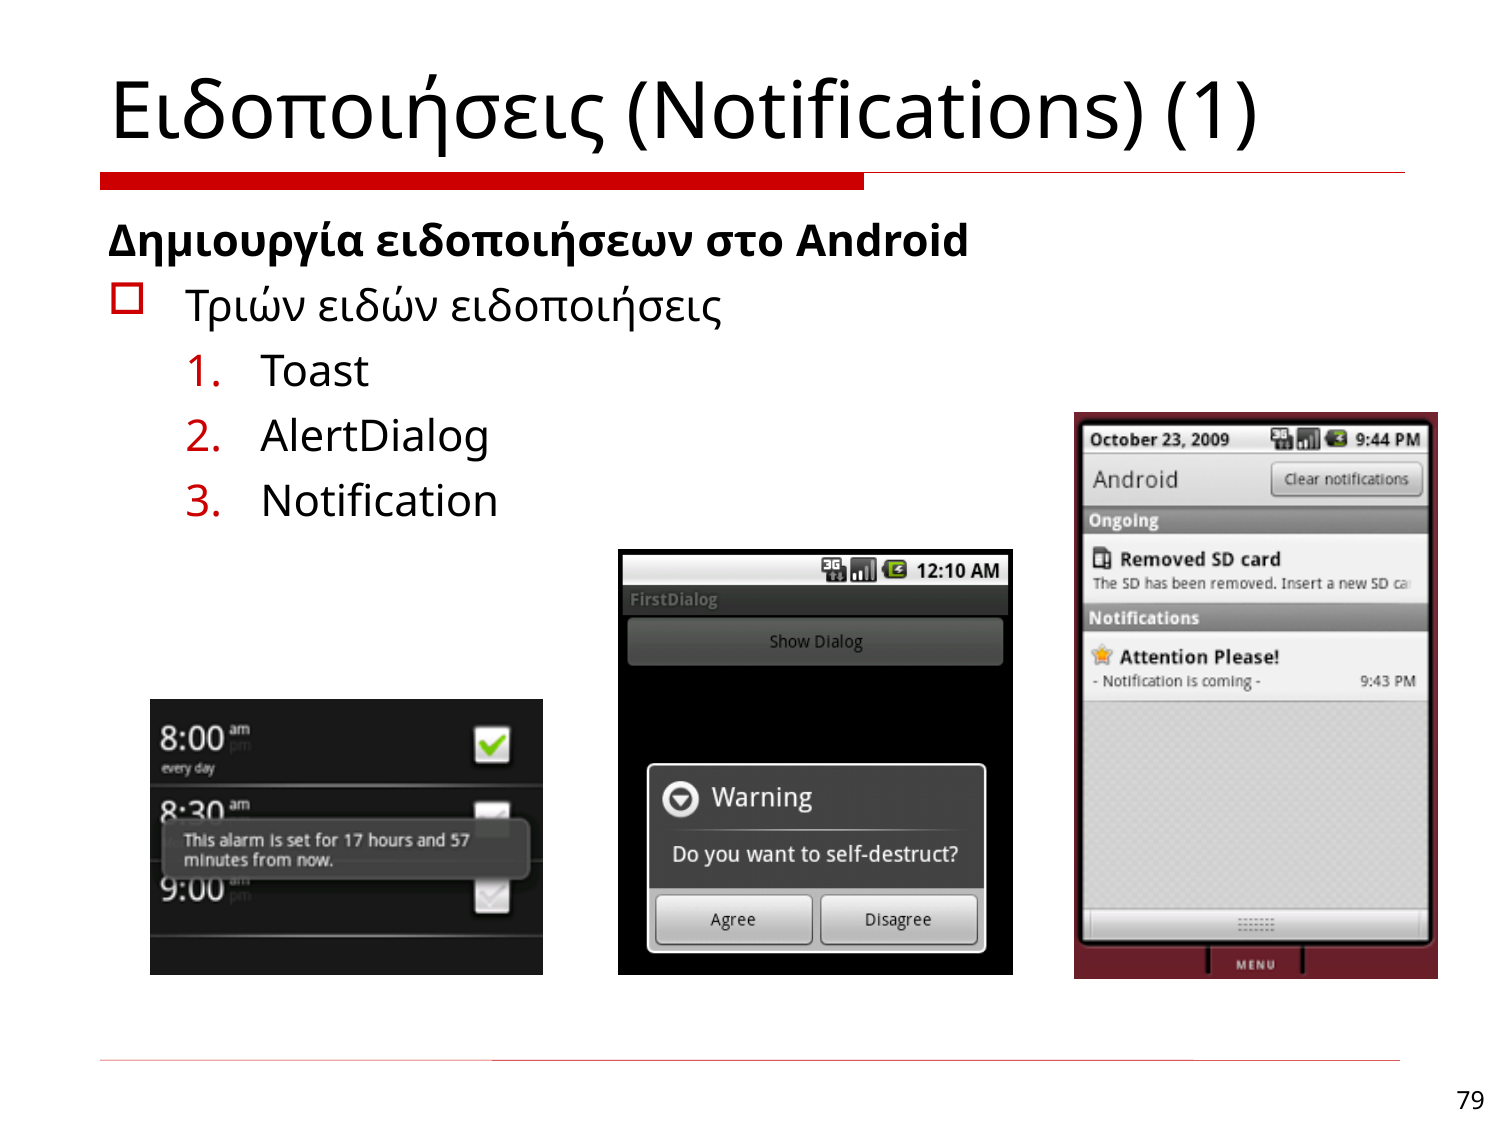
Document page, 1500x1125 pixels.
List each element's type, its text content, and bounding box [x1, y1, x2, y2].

picture [1074, 412, 1438, 979]
picture [618, 549, 1013, 976]
title Ειδοποιήσεις (Notifications) (1) [93, 23, 1407, 162]
picture [149, 699, 543, 976]
slide_number 79 [1187, 1076, 1500, 1125]
list Δημιουργία ειδοποιήσεων στο Android Τριών ειδών ειδοποιήσεις Toast AlertDialog Notification [92, 204, 1406, 1045]
